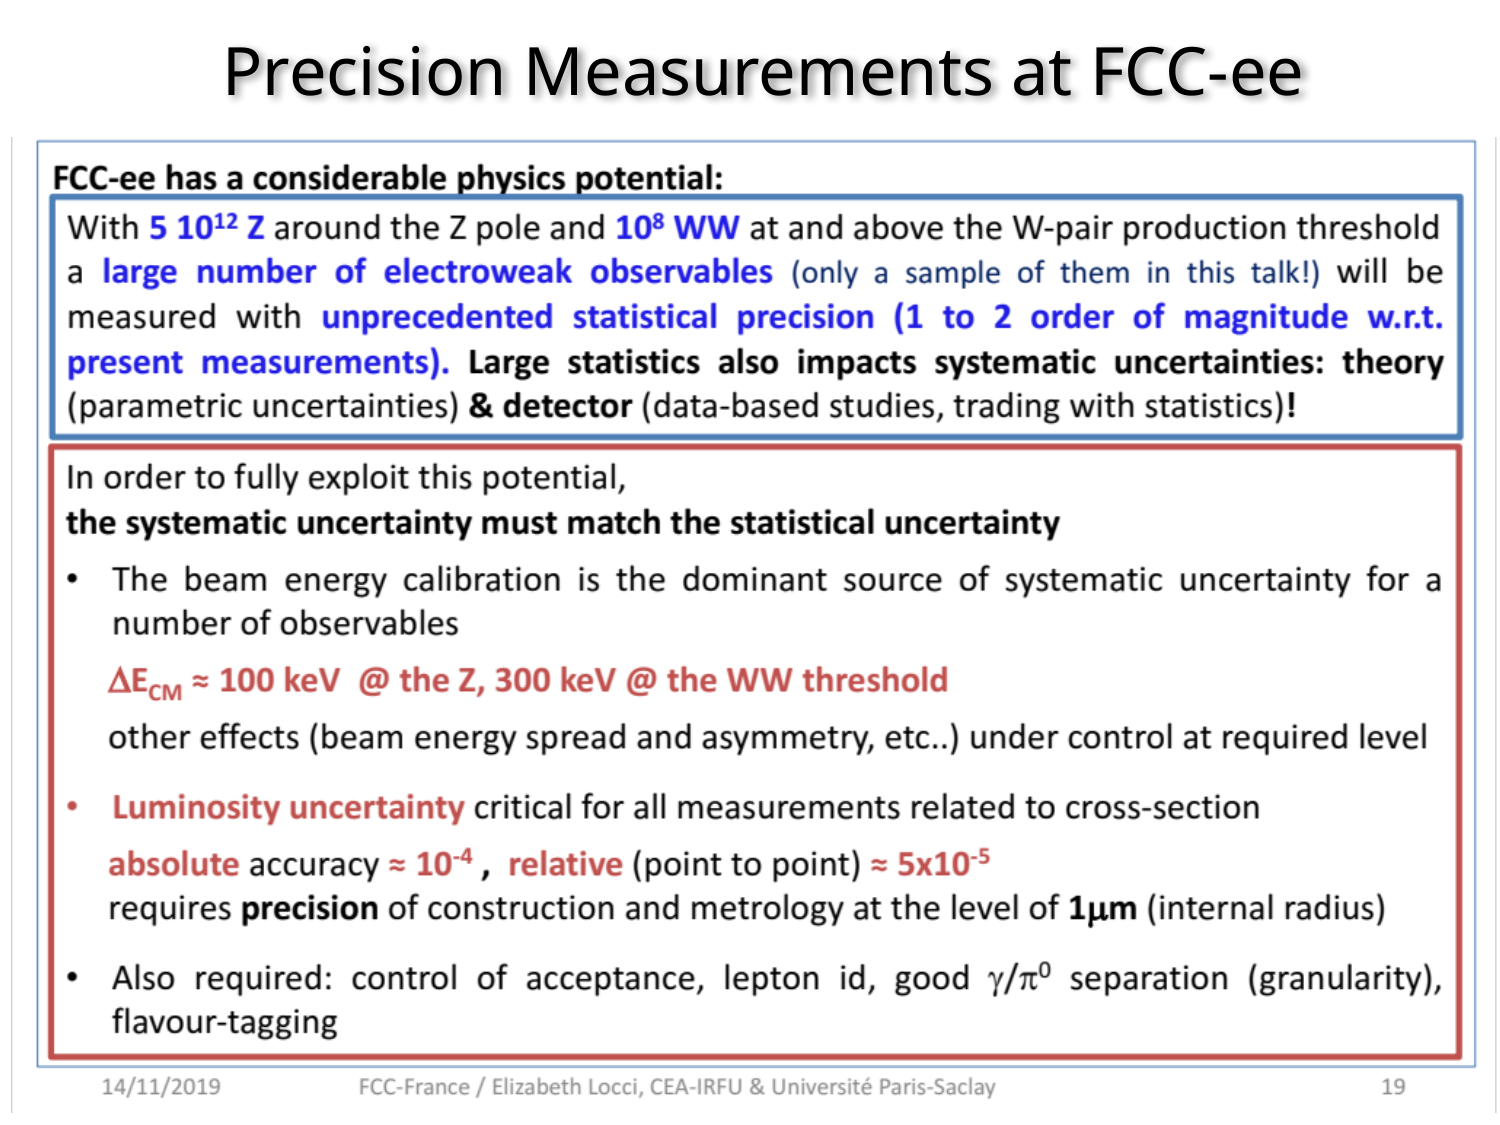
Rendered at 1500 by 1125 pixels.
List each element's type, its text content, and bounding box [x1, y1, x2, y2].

picture [0, 136, 1500, 1113]
text_box Precision Measurements at FCC-ee [207, 21, 1321, 117]
